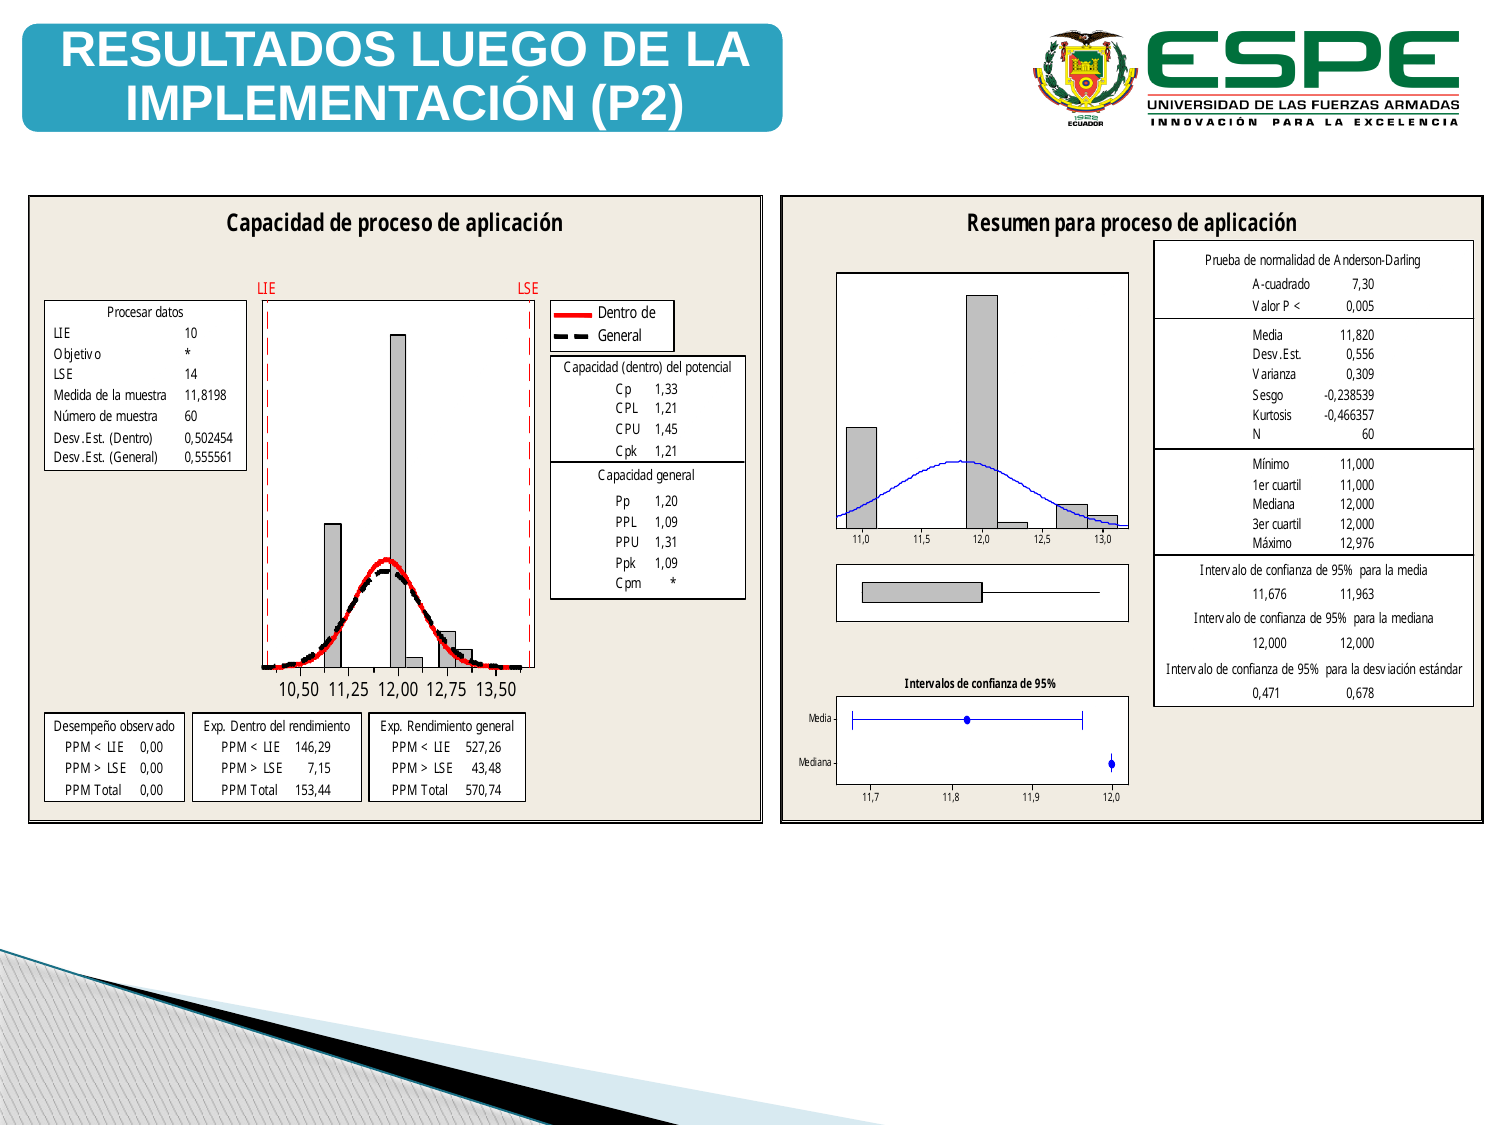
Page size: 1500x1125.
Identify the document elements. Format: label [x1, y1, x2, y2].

text_box [17, 18, 788, 185]
text_box [29, 196, 763, 823]
text_box [781, 196, 1483, 823]
picture [1033, 30, 1459, 126]
